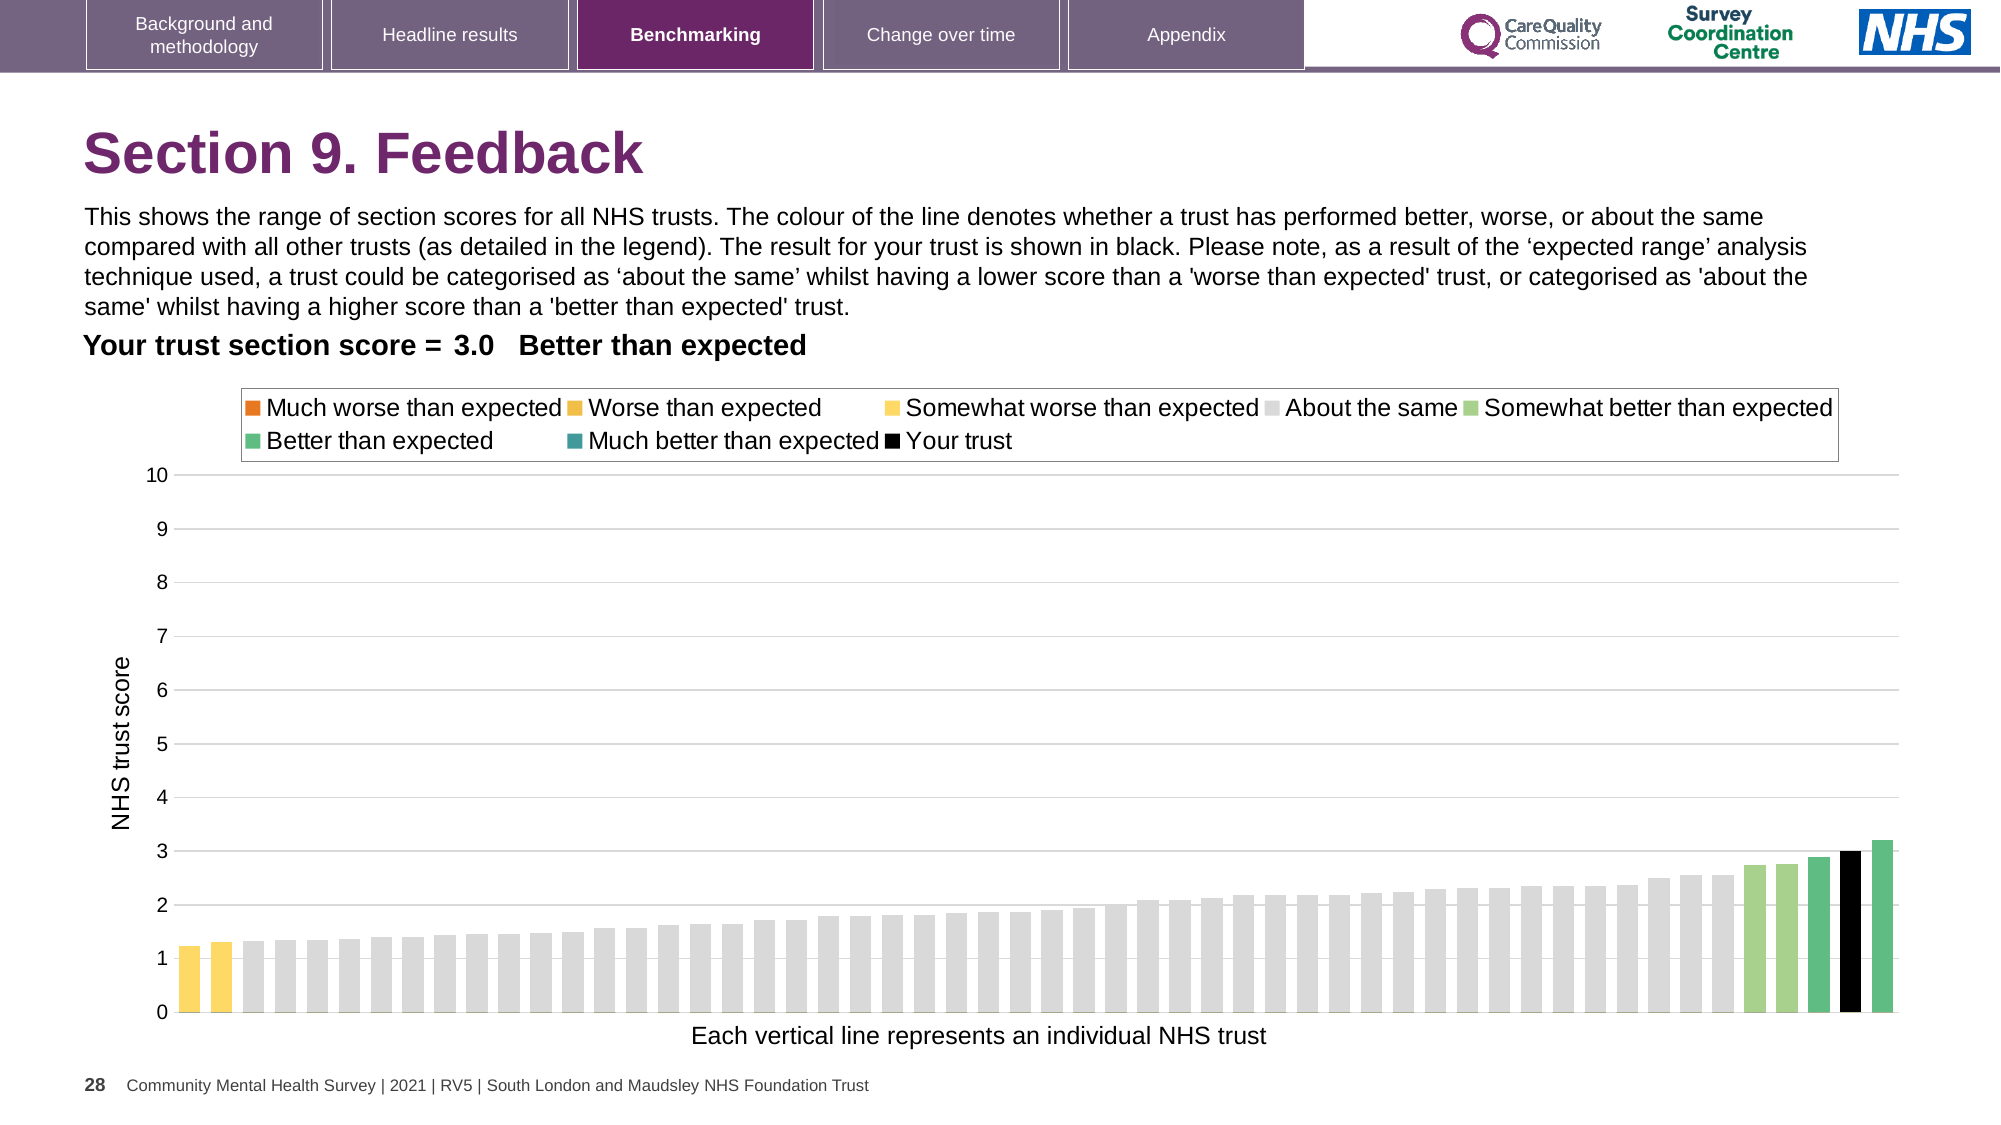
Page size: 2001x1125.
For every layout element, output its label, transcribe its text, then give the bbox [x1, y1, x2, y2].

title Section 9. Feedback [68, 100, 1942, 209]
text_box Each vertical line represents an individual NHS trust [676, 1036, 1283, 1058]
text_box 28 [84, 1065, 122, 1125]
table_header 3.0 [448, 323, 518, 369]
chart [99, 369, 1923, 1036]
table_header Your trust section score = [53, 323, 448, 370]
picture [1460, 13, 1602, 59]
text_box This shows the range of section scores for all NHS trusts. The colour of the line denotes whether a trust has performed better, worse, or about the same compared with all other trusts (as detailed in the legend). The result for your trust is shown in black. Please note, as a result of the ‘expected range’ analysis technique used, a trust could be categorised as ‘about the same’ whilst having a lower score than a 'worse than expected' trust, or categorised as 'about the same' whilst having a higher score than a 'better than expected' trust. [69, 192, 1890, 328]
picture [1859, 9, 1971, 55]
picture [1666, 3, 1794, 61]
table_header Better than expected [518, 323, 1807, 369]
